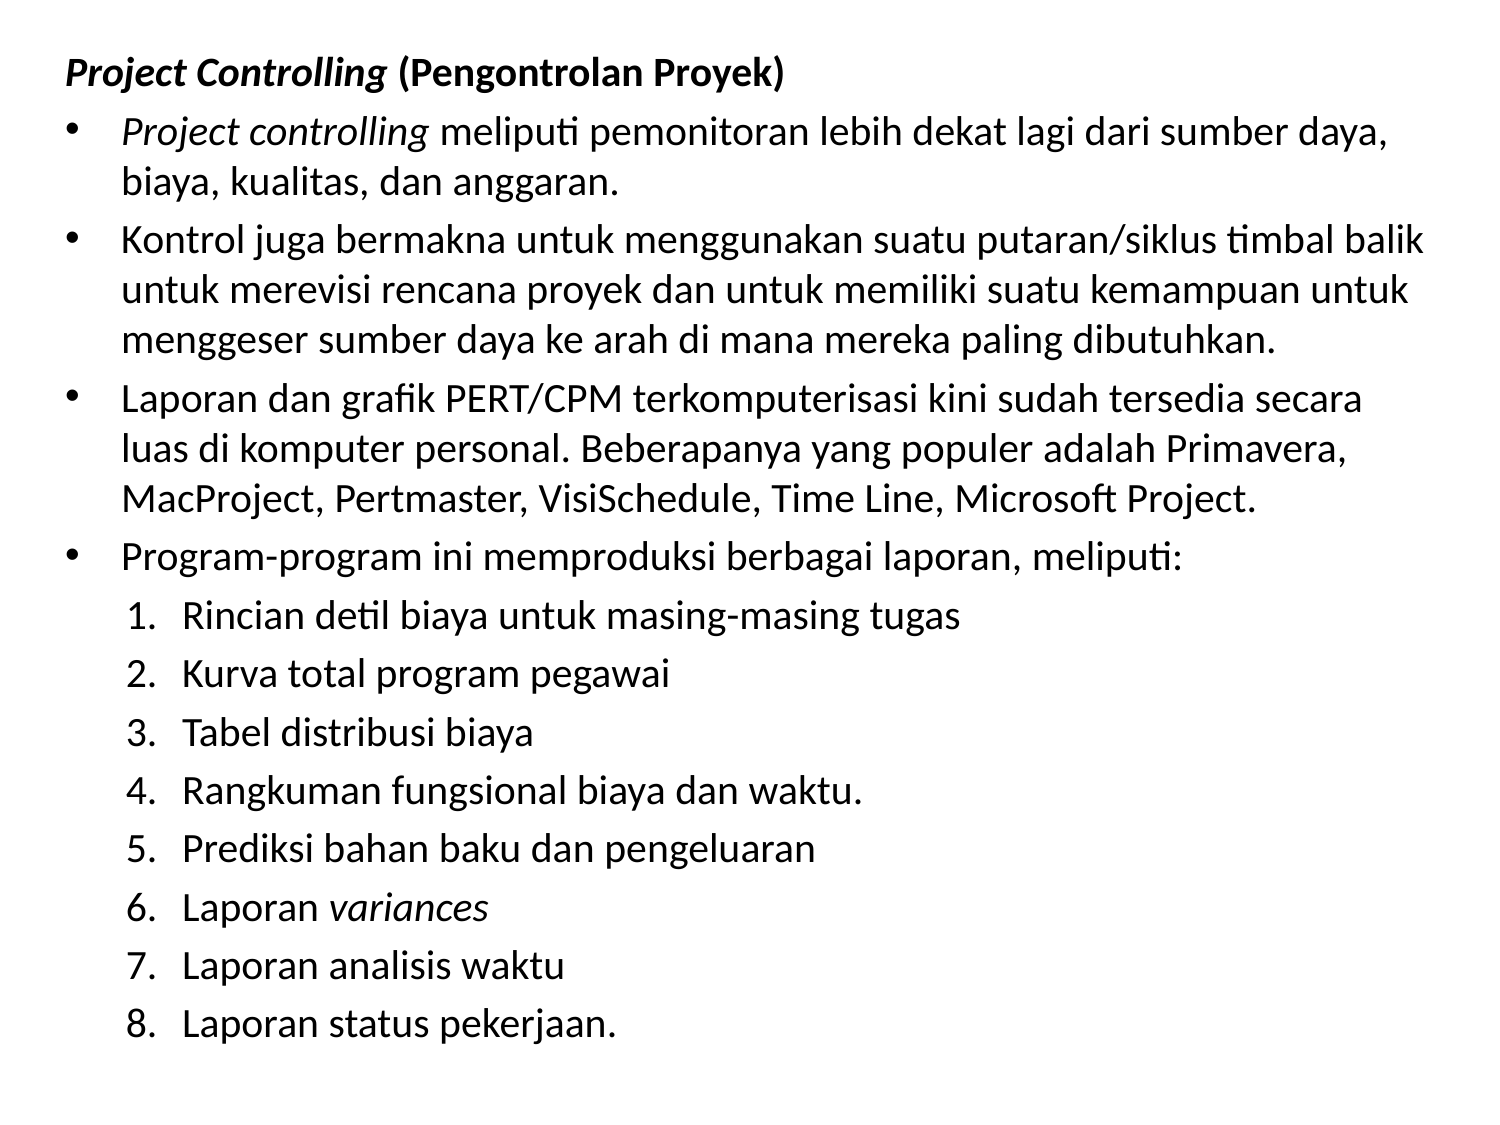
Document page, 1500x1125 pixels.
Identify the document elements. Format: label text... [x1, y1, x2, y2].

list Project Controlling (Pengontrolan Proyek) Project controlling meliputi pemonitoran lebih dekat lagi dari sumber daya, biaya, kualitas, dan anggaran. Kontrol juga bermakna untuk menggunakan suatu putaran/siklus timbal balik untuk merevisi rencana proyek dan untuk memiliki suatu kemampuan untuk menggeser sumber daya ke arah di mana mereka paling dibutuhkan. Laporan dan grafik PERT/CPM terkomputerisasi kini sudah tersedia secara luas di komputer personal. Beberapanya yang populer adalah Primavera, MacProject, Pertmaster, VisiSchedule, Time Line, Microsoft Project. Program-program ini memproduksi berbagai laporan, meliputi: Rincian detil biaya untuk masing-masing tugas Kurva total program pegawai Tabel distribusi biaya Rangkuman fungsional biaya dan waktu. Prediksi bahan baku dan pengeluaran Laporan variances Laporan analisis waktu Laporan status pekerjaan. [50, 37, 1450, 1075]
